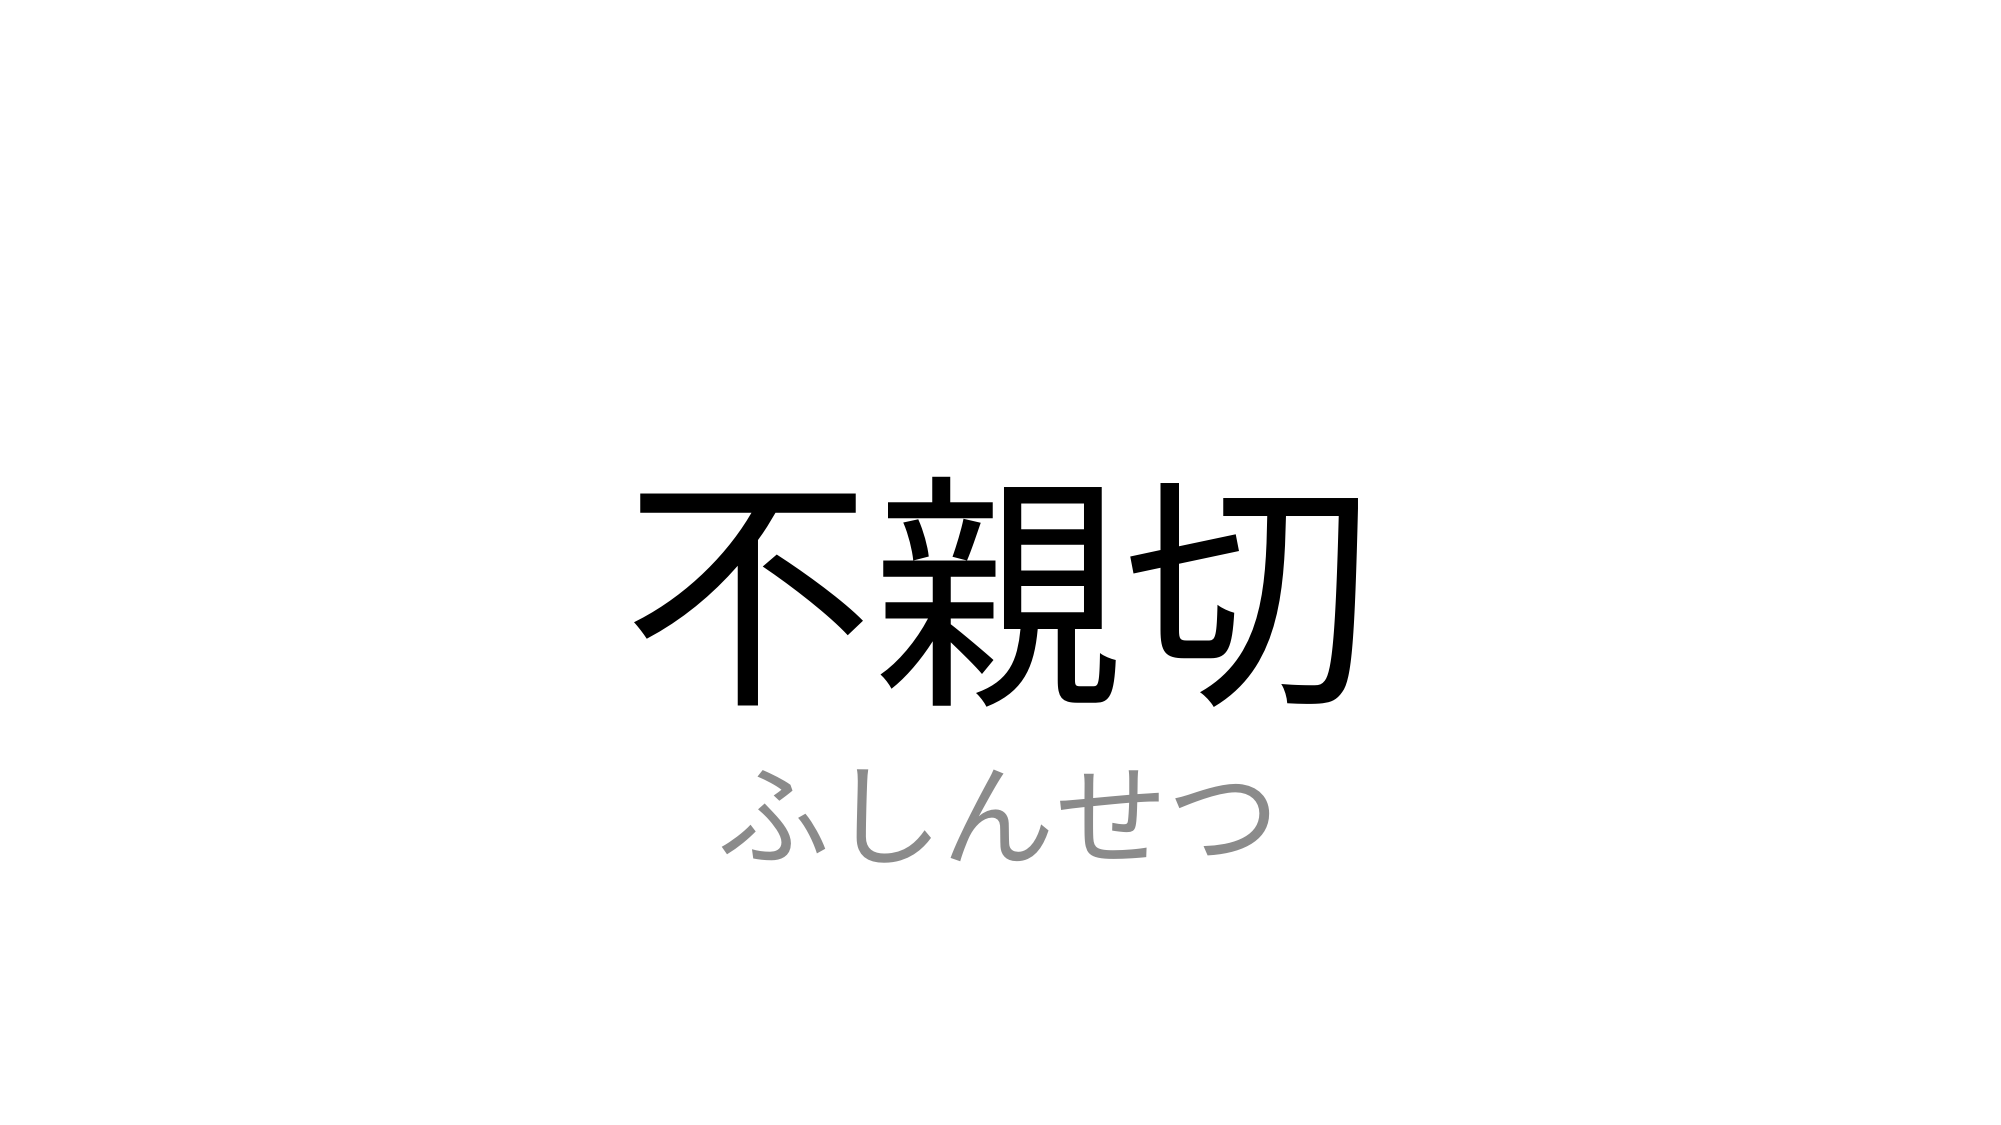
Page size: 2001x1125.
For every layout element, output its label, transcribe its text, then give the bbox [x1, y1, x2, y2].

title 不親切 [136, 280, 1862, 749]
list ふしんせつ [136, 752, 1862, 999]
